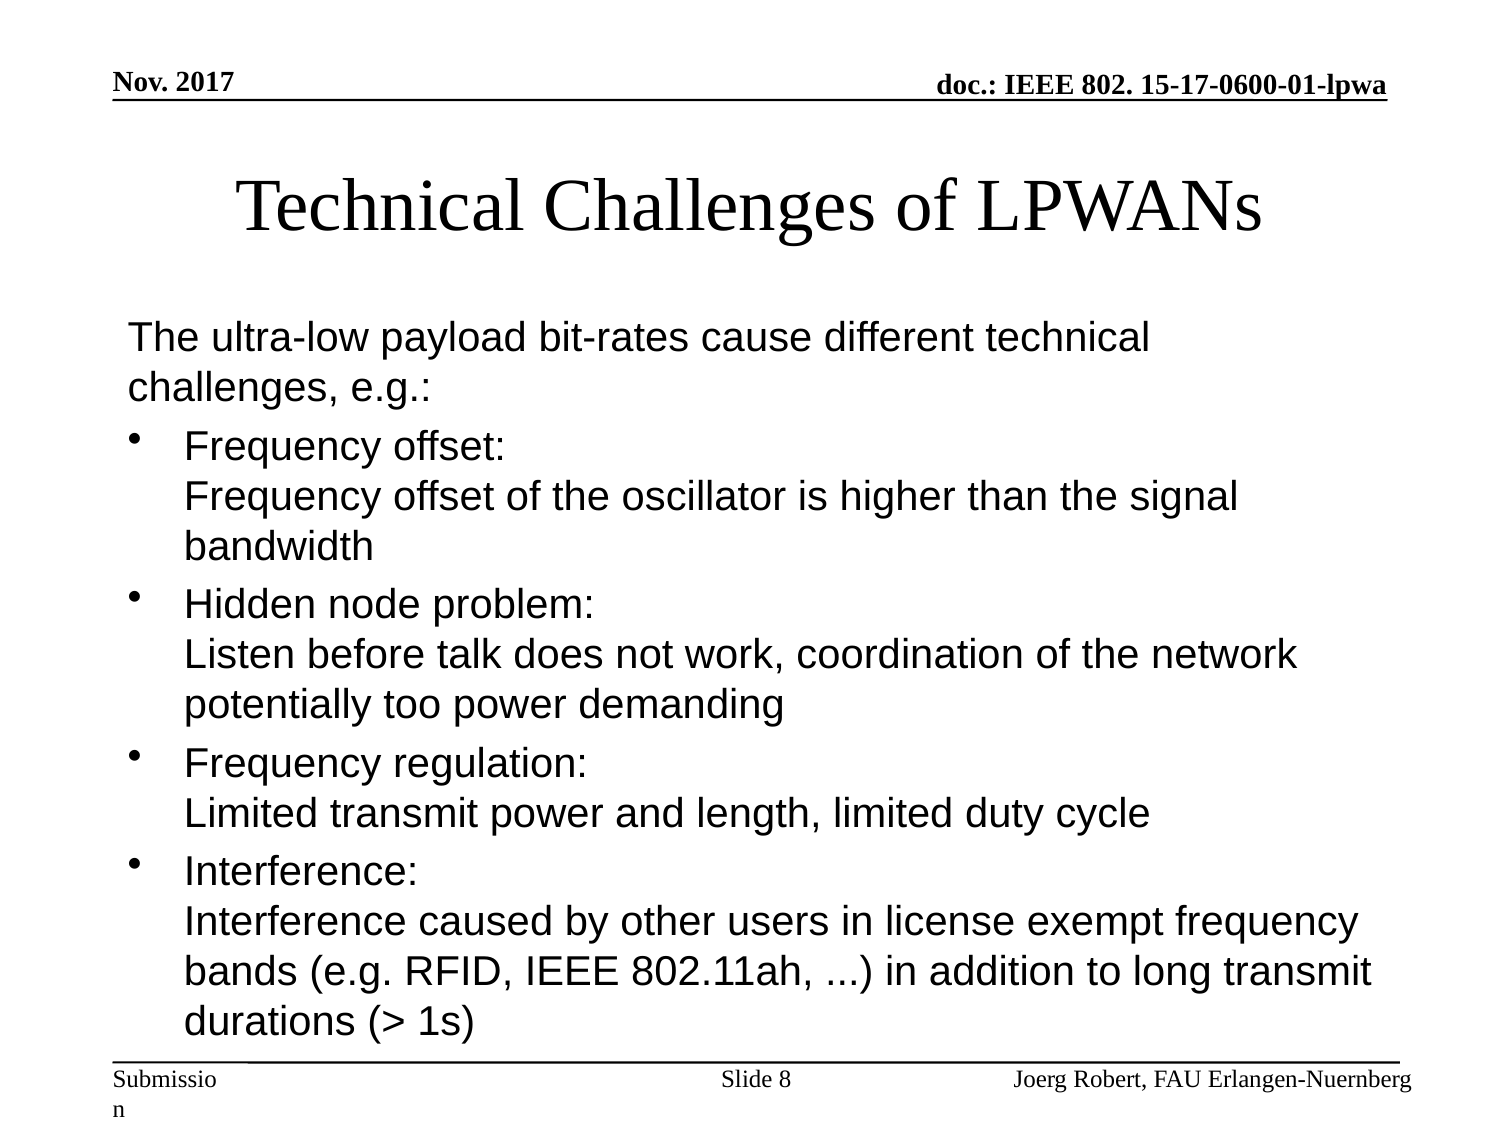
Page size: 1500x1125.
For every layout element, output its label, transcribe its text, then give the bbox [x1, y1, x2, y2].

title Technical Challenges of LPWANs [112, 112, 1388, 288]
slide_number Slide 8 [712, 1062, 800, 1093]
list The ultra-low payload bit-rates cause different technical challenges, e.g.: Frequency offset: Frequency offset of the oscillator is higher than the signal bandwidth Hidden node problem: Listen before talk does not work, coordination of the network potentially too power demanding Frequency regulation: Limited transmit power and length, limited duty cycle Interference: Interference caused by other users in license exempt frequency bands (e.g. RFID, IEEE 802.11ah, ...) in addition to long transmit durations (> 1s) [112, 302, 1388, 1000]
footer Joerg Robert, FAU Erlangen-Nuernberg [900, 1062, 1413, 1093]
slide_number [112, 62, 375, 98]
